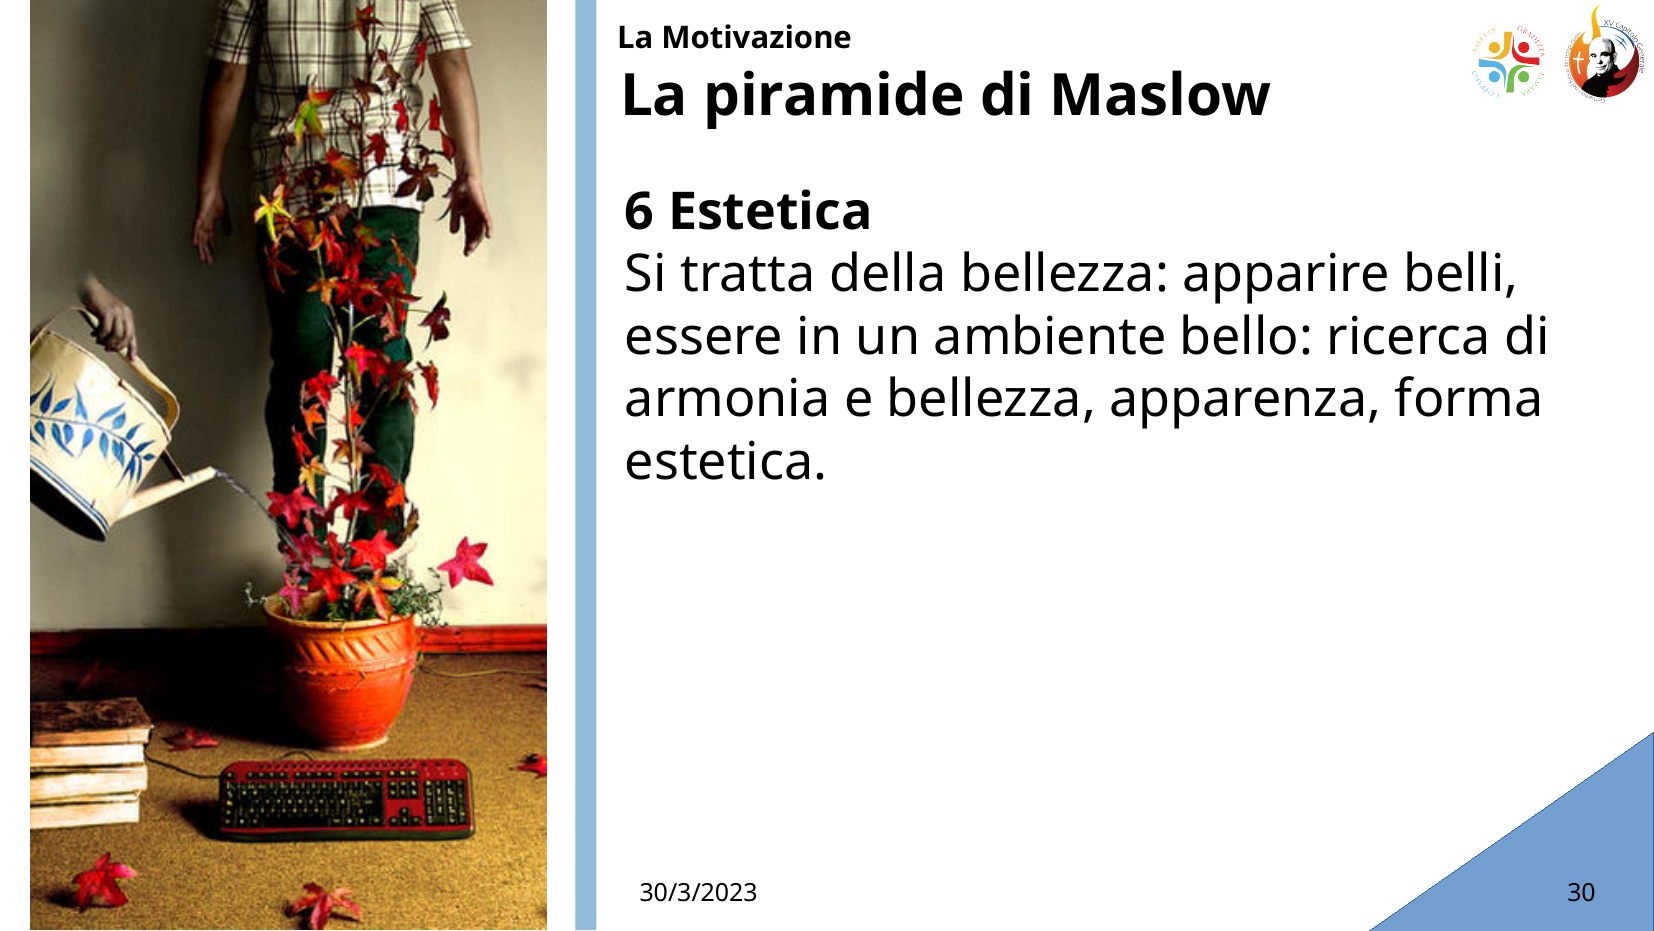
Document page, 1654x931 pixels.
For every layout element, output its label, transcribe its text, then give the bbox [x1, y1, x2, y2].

subtitle 6 Estetica Si tratta della bellezza: apparire belli, essere in un ambiente bello: ricerca di armonia e bellezza, apparenza, forma estetica. [624, 177, 1602, 873]
picture [1563, 4, 1646, 103]
text_box La Motivazione [602, 9, 1335, 63]
picture [1472, 26, 1545, 70]
title La piramide di Maslow [620, 70, 1617, 142]
picture [30, 0, 547, 931]
